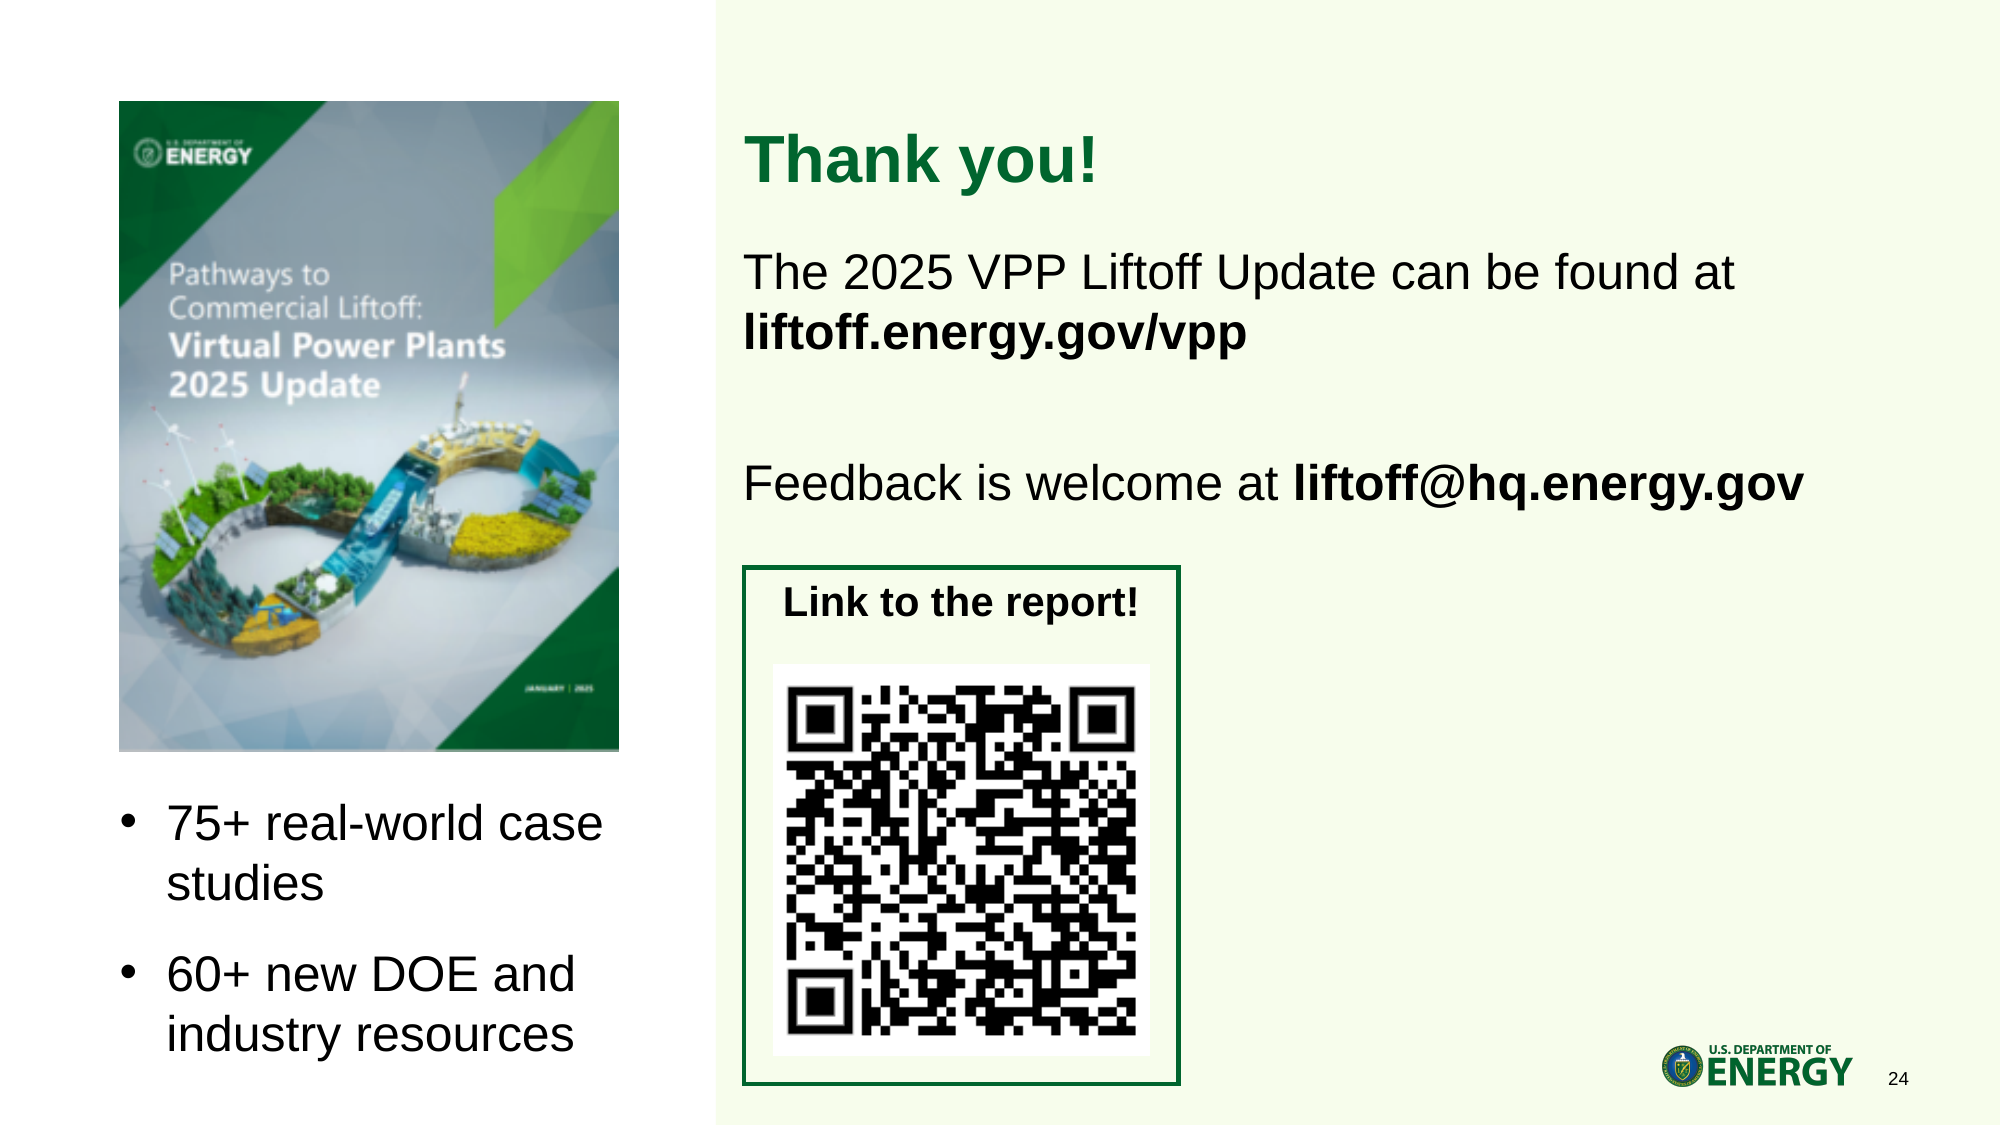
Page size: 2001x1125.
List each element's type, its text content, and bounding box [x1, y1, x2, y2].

picture [772, 664, 1151, 1056]
subtitle The 2025 VPP Liftoff Update can be found at liftoff.energy.gov/vpp Feedback is welcome at liftoff@hq.energy.gov [742, 239, 1907, 514]
text_box Link to the report! [743, 566, 1180, 1085]
title Thank you! [744, 69, 1700, 196]
text_box 75+ real-world case studies 60+ new DOE and industry resources [119, 790, 619, 1062]
picture [1662, 1045, 1853, 1087]
picture [119, 101, 619, 752]
